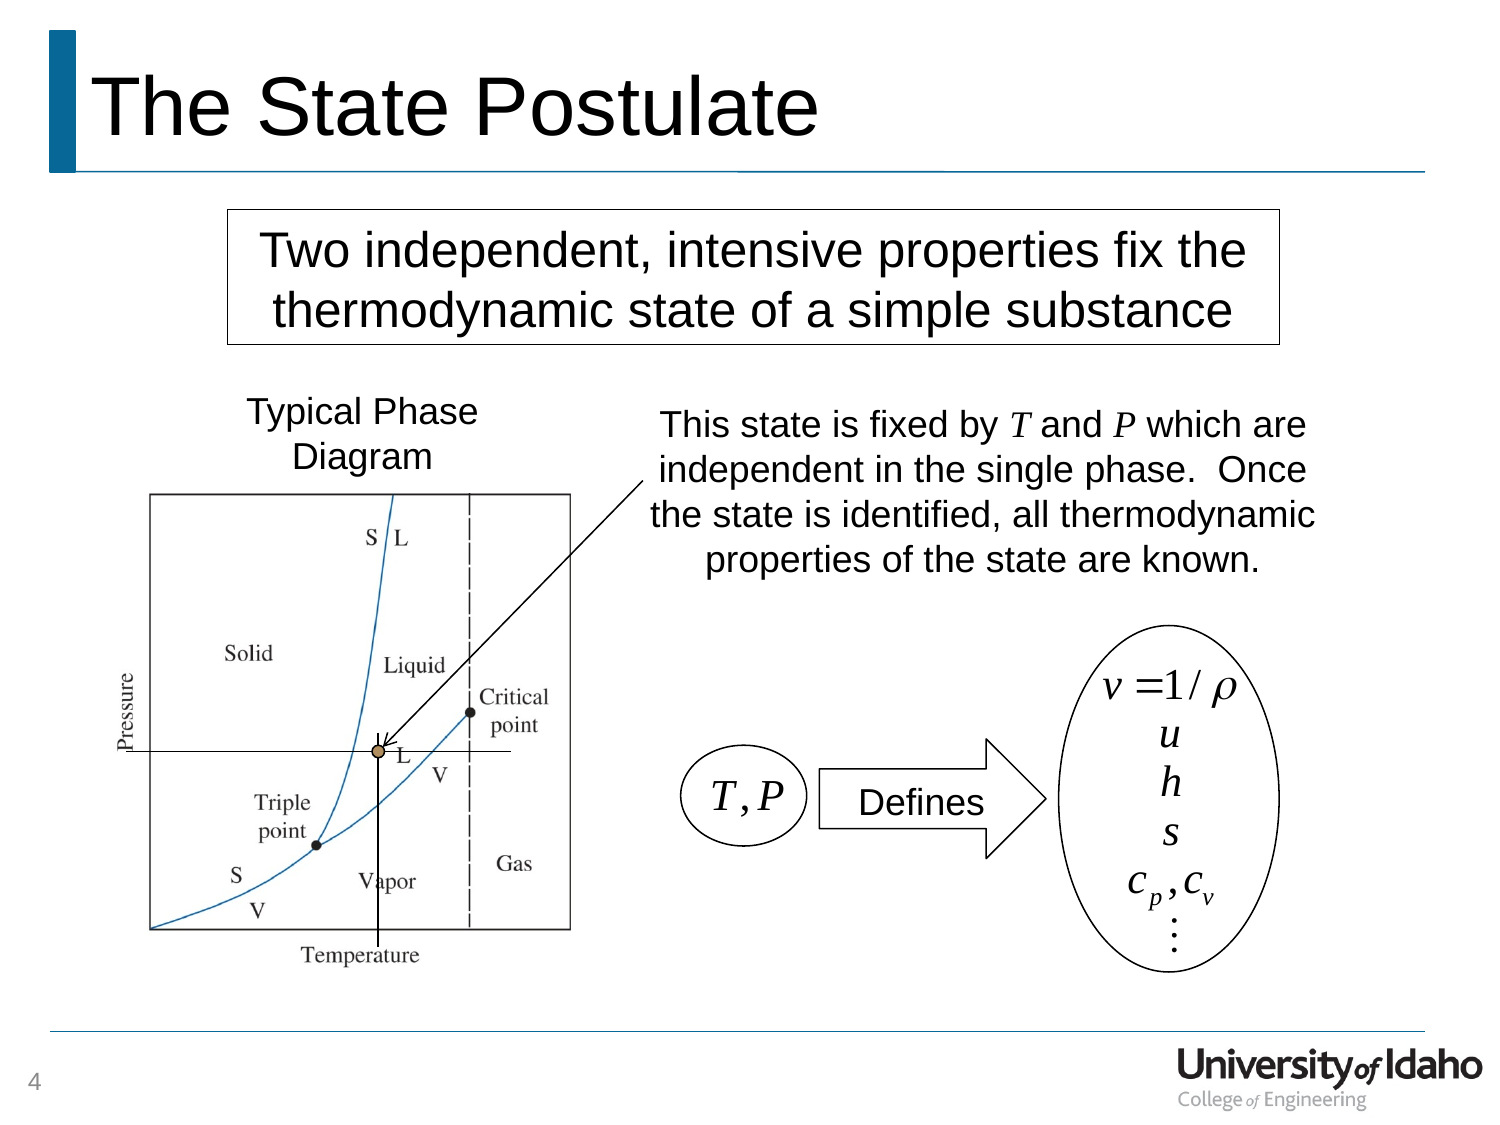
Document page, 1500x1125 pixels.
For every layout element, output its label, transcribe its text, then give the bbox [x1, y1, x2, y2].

text_box Defines [843, 770, 1002, 831]
title The State Postulate [75, 31, 1425, 174]
text_box [1056, 672, 1091, 926]
text_box [1142, 969, 1196, 975]
text_box Two independent, intensive properties fix the thermodynamic state of a simple substance [227, 209, 1280, 345]
text_box [817, 736, 1049, 861]
text_box This state is fixed by T and P which are independent in the single phase. Once the state is identified, all thermodynamic properties of the state are known. [630, 392, 1336, 588]
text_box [1096, 657, 1248, 960]
slide_number 4 [12, 1050, 140, 1111]
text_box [705, 770, 795, 830]
text_box [1104, 623, 1234, 655]
picture [113, 492, 587, 968]
picture [1165, 1041, 1495, 1118]
text_box [678, 743, 809, 849]
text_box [379, 483, 647, 745]
text_box [1252, 680, 1282, 917]
text_box Typical Phase Diagram [157, 379, 568, 485]
